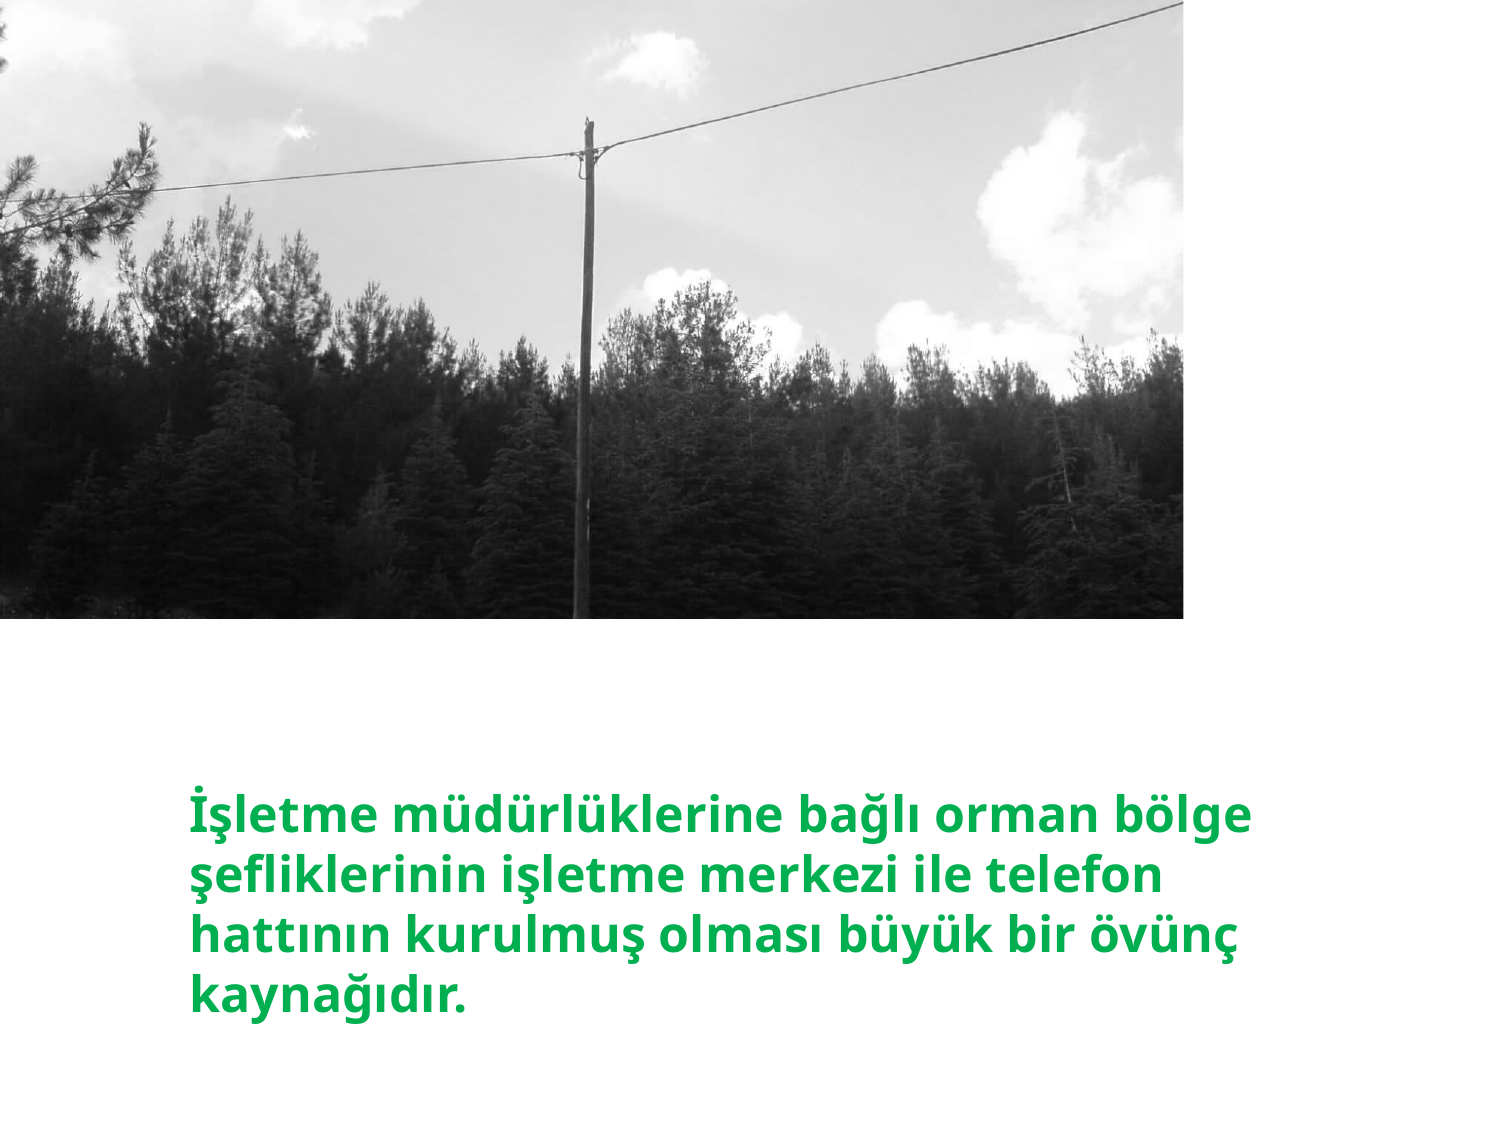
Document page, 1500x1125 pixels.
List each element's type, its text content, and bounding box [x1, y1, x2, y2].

picture [0, 0, 1184, 619]
text_box İşletme müdürlüklerine bağlı orman bölge şefliklerinin işletme merkezi ile telefon hattının kurulmuş olması büyük bir övünç kaynağıdır. [174, 774, 1388, 1030]
